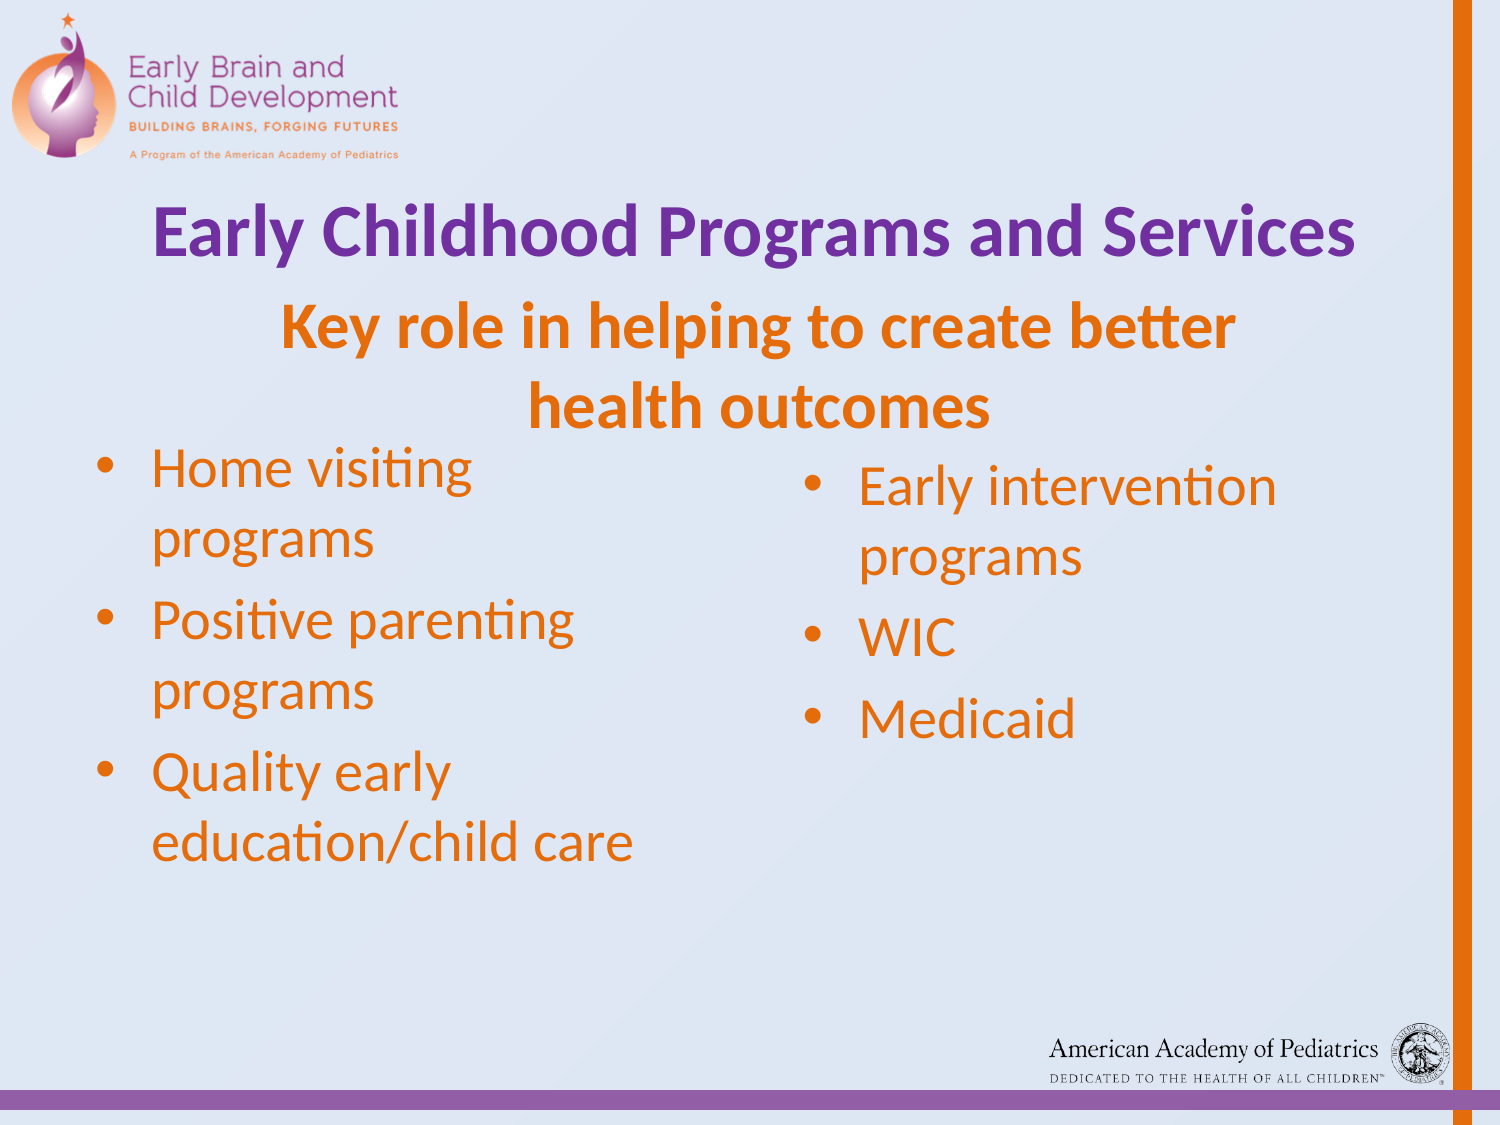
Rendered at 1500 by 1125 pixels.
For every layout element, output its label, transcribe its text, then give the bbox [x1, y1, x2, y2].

list Home visiting programs Positive parenting programs Quality early education/child care [80, 422, 713, 841]
list Key role in helping to create better health outcomes [209, 344, 1310, 450]
picture [1049, 1023, 1450, 1085]
picture [12, 12, 400, 162]
list Early intervention programs WIC Medicaid [787, 439, 1350, 857]
title Early Childhood Programs and Services [80, 132, 1431, 321]
